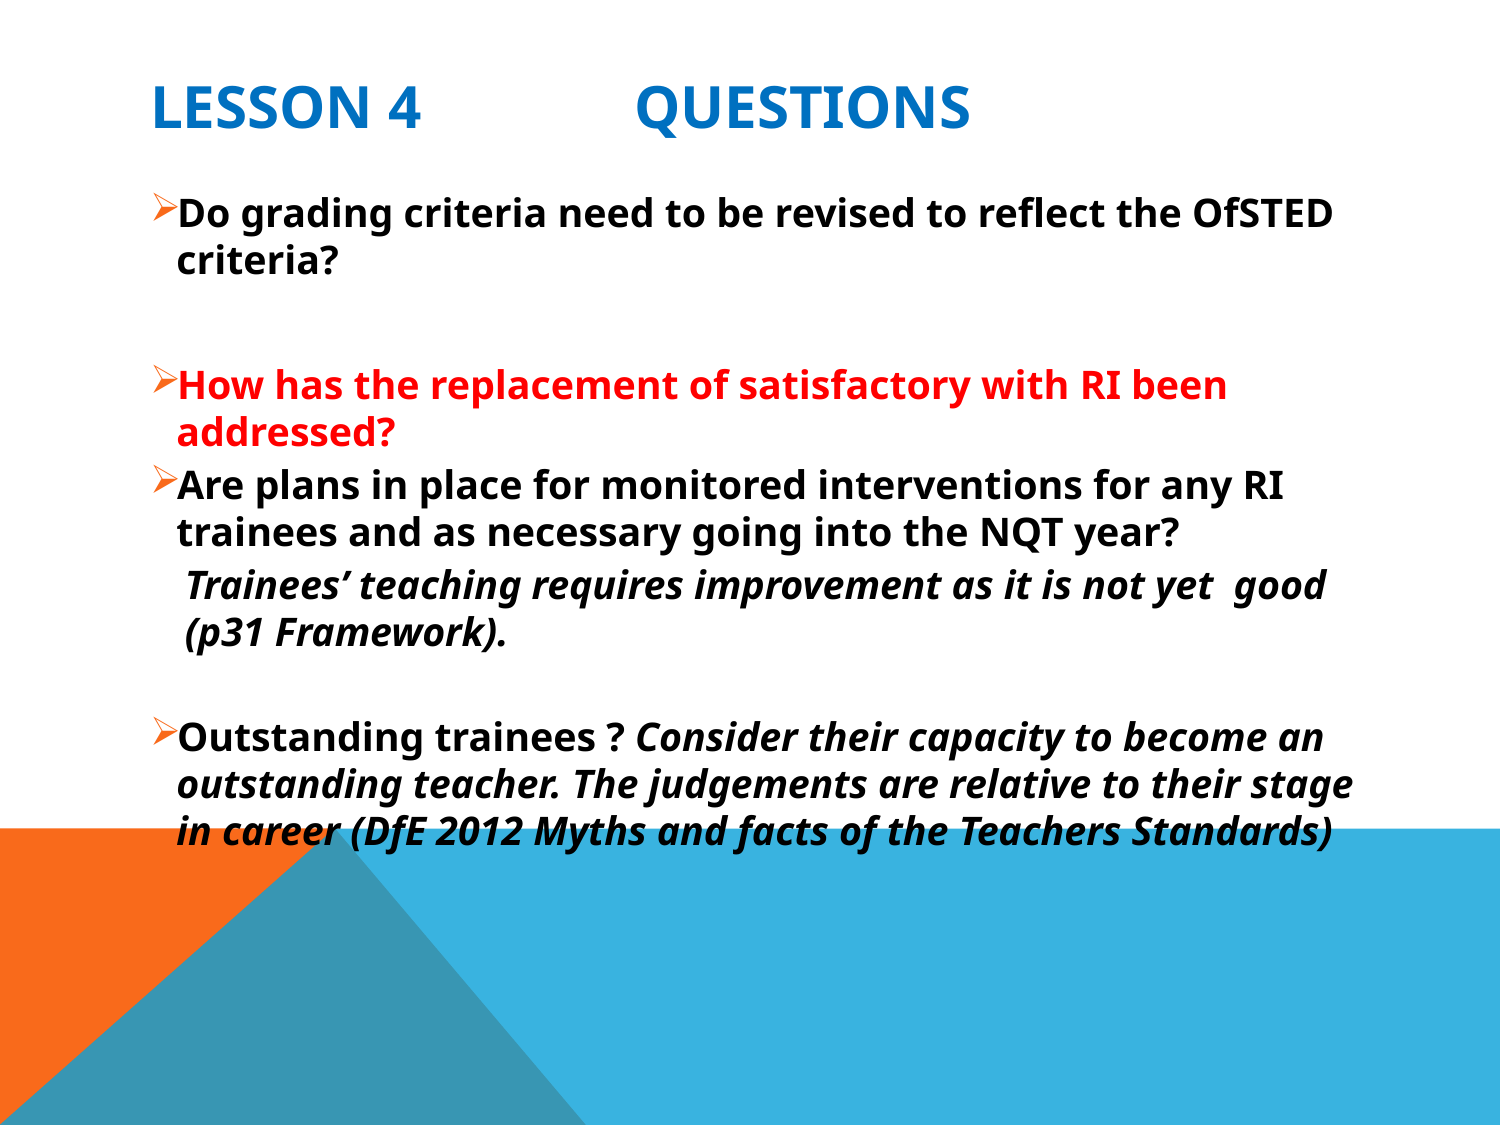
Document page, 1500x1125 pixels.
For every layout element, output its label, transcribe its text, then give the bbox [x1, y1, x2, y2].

list Do grading criteria need to be revised to reflect the OfSTED criteria? How has the replacement of satisfactory with RI been addressed? Are plans in place for monitored interventions for any RI trainees and as necessary going into the NQT year? Trainees’ teaching requires improvement as it is not yet good (p31 Framework). Outstanding trainees ? Consider their capacity to become an outstanding teacher. The judgements are relative to their stage in career (DfE 2012 Myths and facts of the Teachers Standards) [135, 180, 1369, 870]
title Lesson 4 questions [135, 60, 1369, 150]
